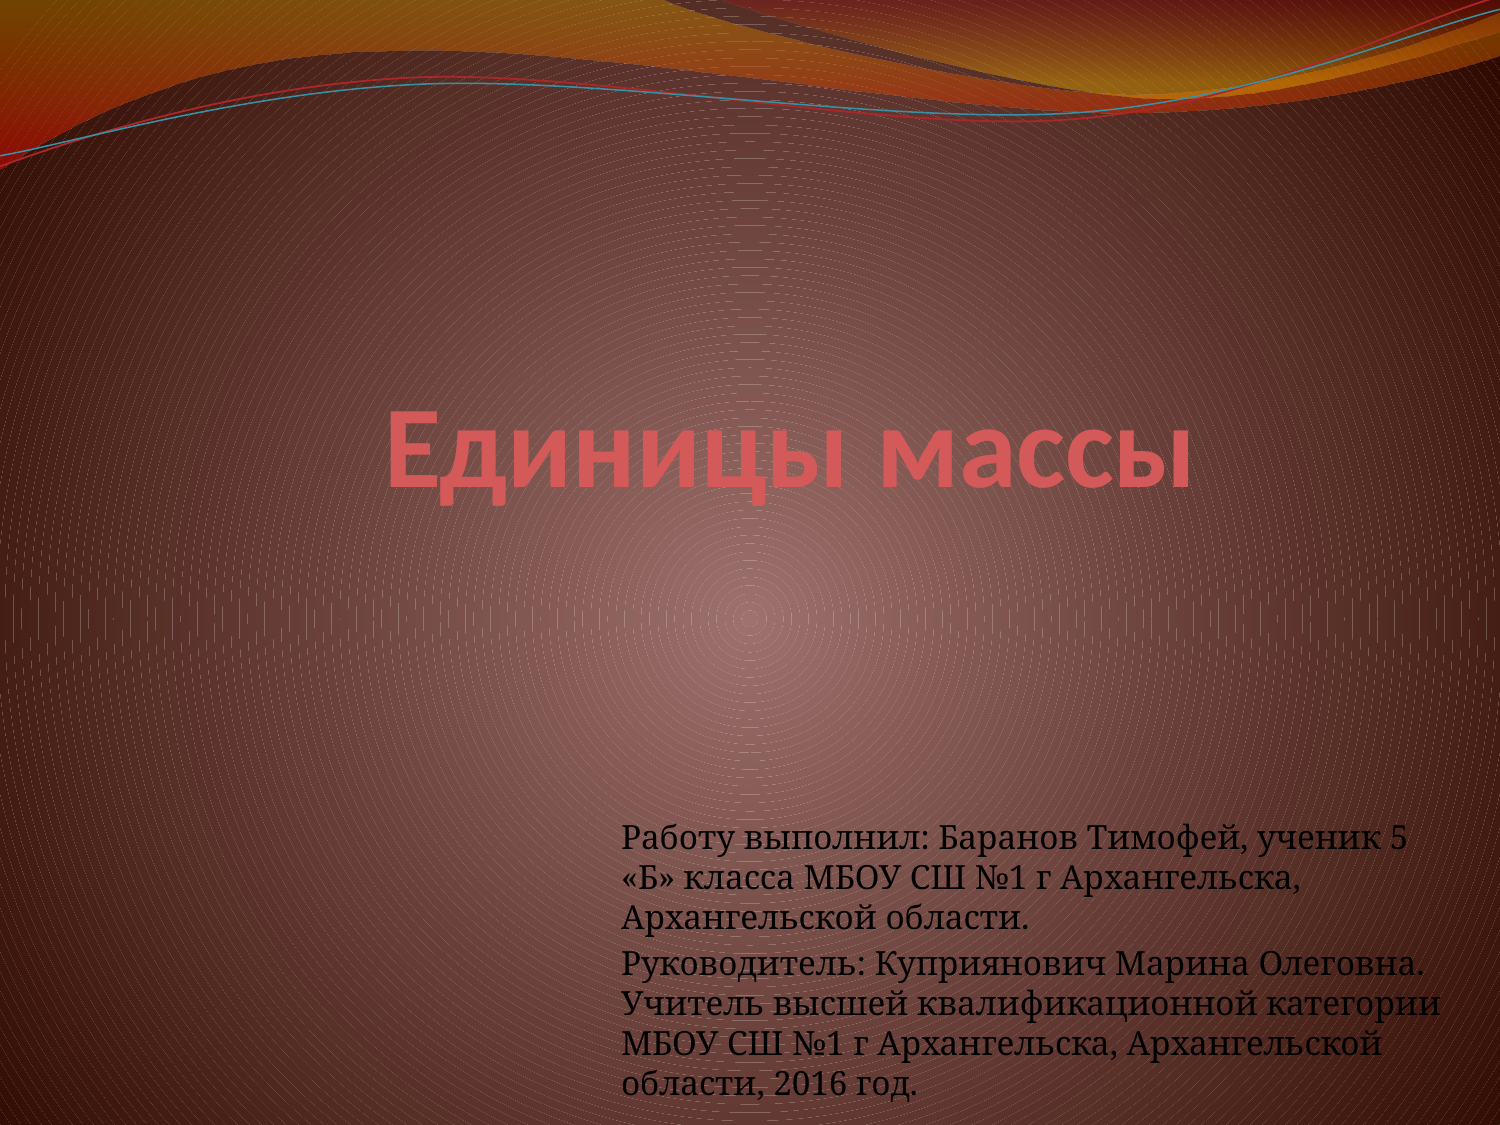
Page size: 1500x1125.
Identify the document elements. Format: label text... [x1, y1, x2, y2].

subtitle Работу выполнил: Баранов Тимофей, ученик 5 «Б» класса МБОУ СШ №1 г Архангельска, Архангельской области. Руководитель: Куприянович Марина Олеговна. Учитель высшей квалификационной категории МБОУ СШ №1 г Архангельска, Архангельской области, 2016 год. [621, 808, 1482, 1097]
title Единицы массы [299, 363, 1201, 511]
